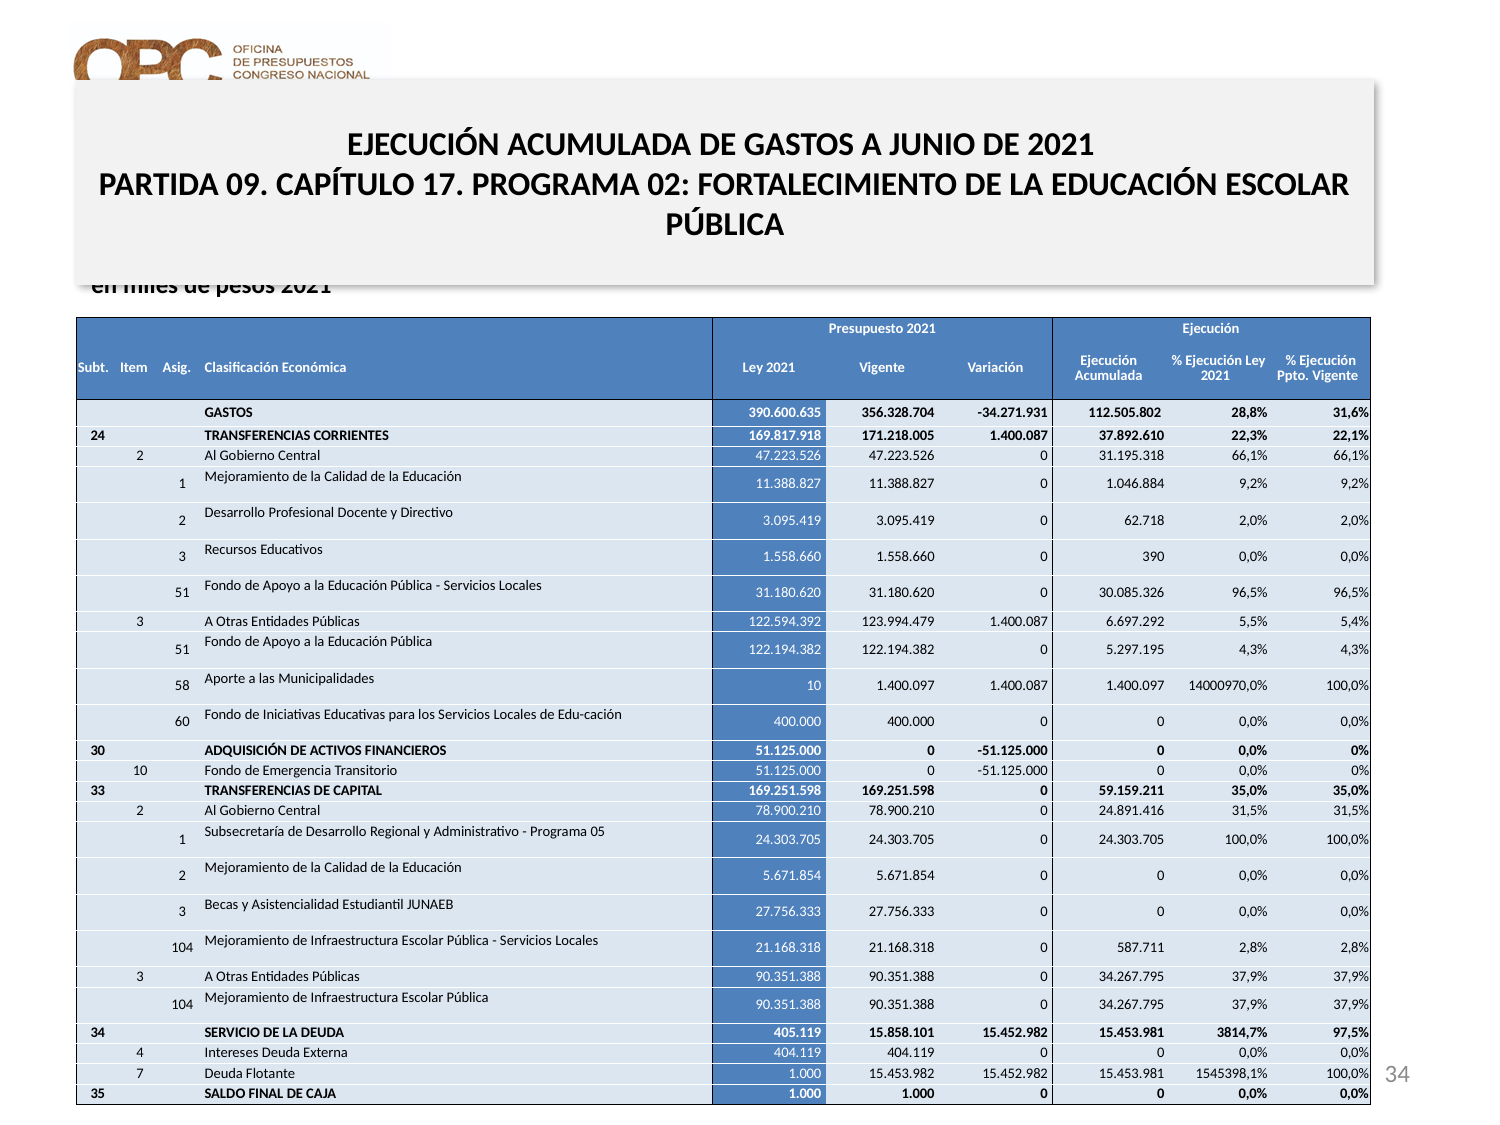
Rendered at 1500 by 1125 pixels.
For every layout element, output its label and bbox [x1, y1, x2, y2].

table_cell [1053, 802, 1370, 821]
table_cell [1053, 400, 1370, 426]
table_cell [1053, 782, 1370, 801]
table_cell [713, 540, 1052, 575]
table_cell [77, 612, 712, 631]
table_cell [713, 427, 1052, 446]
table_header [77, 318, 712, 337]
table_cell [1053, 612, 1370, 631]
table_cell [713, 1064, 1052, 1084]
table_cell [77, 822, 712, 857]
table_cell [713, 931, 1052, 966]
table_cell [1053, 1064, 1370, 1084]
table_cell [713, 782, 1052, 801]
table_cell [1053, 705, 1370, 740]
table_cell [77, 400, 712, 426]
table_cell [713, 447, 1052, 466]
table_cell [77, 1044, 712, 1063]
table_cell [713, 467, 1052, 502]
table_cell [77, 761, 712, 781]
table_cell [77, 467, 712, 502]
table_cell [713, 632, 1052, 668]
table_cell [77, 1024, 712, 1043]
table_cell [713, 741, 1052, 760]
table_cell [713, 967, 1052, 987]
table_cell [1053, 337, 1370, 399]
table_cell [77, 337, 712, 399]
table_cell [713, 1024, 1052, 1043]
table_cell [77, 447, 712, 466]
table_cell [713, 988, 1052, 1023]
table_cell [713, 822, 1052, 857]
slide_number [1371, 1042, 1425, 1103]
table_cell [77, 427, 712, 446]
table_cell [1053, 1044, 1370, 1063]
table_cell [77, 967, 712, 987]
table_cell [77, 705, 712, 740]
title [76, 80, 1374, 285]
table_cell [1053, 576, 1370, 611]
table_cell [77, 669, 712, 704]
table_cell [713, 858, 1052, 894]
table_header [1053, 318, 1370, 337]
table_cell [77, 988, 712, 1023]
table_cell [1053, 503, 1370, 539]
table_cell [77, 802, 712, 821]
table_cell [1053, 1024, 1370, 1043]
table_cell [1053, 761, 1370, 781]
table_cell [1053, 467, 1370, 502]
table_cell [713, 337, 1052, 399]
table_cell [713, 503, 1052, 539]
table_cell [1053, 447, 1370, 466]
table_cell [77, 540, 712, 575]
table_cell [713, 1085, 1052, 1104]
table_cell [77, 1064, 712, 1084]
table_cell [713, 895, 1052, 930]
table_cell [77, 895, 712, 930]
table_cell [713, 669, 1052, 704]
table_cell [77, 632, 712, 668]
table_cell [1053, 632, 1370, 668]
table_cell [77, 858, 712, 894]
table_cell [713, 761, 1052, 781]
table_header [713, 318, 1052, 337]
table_cell [713, 705, 1052, 740]
table_cell [713, 1044, 1052, 1063]
picture [70, 22, 391, 118]
table_cell [1053, 988, 1370, 1023]
table_cell [77, 503, 712, 539]
table_cell [1053, 931, 1370, 966]
table_cell [1053, 540, 1370, 575]
table_cell [77, 1085, 712, 1104]
table_cell [1053, 895, 1370, 930]
table_cell [1053, 741, 1370, 760]
table_cell [1053, 1085, 1370, 1104]
table_cell [713, 400, 1052, 426]
table_cell [77, 782, 712, 801]
table_cell [713, 802, 1052, 821]
text_box [76, 285, 1374, 317]
table_cell [713, 576, 1052, 611]
table_cell [1053, 669, 1370, 704]
table_cell [77, 931, 712, 966]
table_cell [713, 612, 1052, 631]
table_cell [1053, 822, 1370, 857]
table_cell [1053, 967, 1370, 987]
table_cell [77, 576, 712, 611]
table_cell [77, 741, 712, 760]
table_cell [1053, 858, 1370, 894]
table_cell [1053, 427, 1370, 446]
